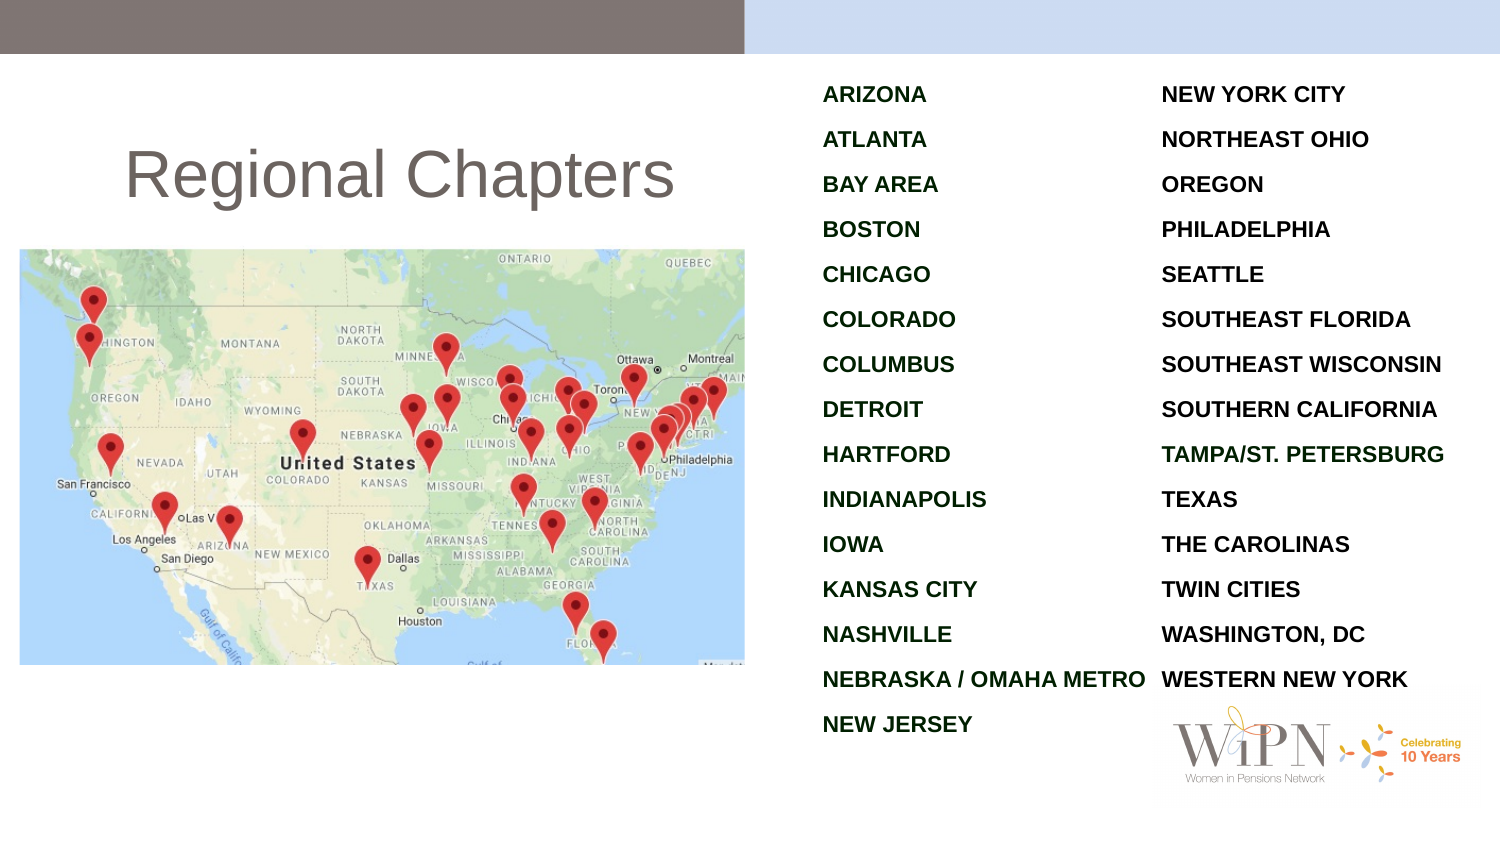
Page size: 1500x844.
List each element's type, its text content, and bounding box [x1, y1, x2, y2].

title Regional Chapters [109, 123, 807, 264]
picture [19, 245, 746, 665]
list NEW YORK CITY NORTHEAST OHIO OREGON PHILADELPHIA SEATTLE SOUTHEAST FLORIDA SOUTHEAST WISCONSIN SOUTHERN CALIFORNIA TAMPA/ST. PETERSBURG TEXAS THE CAROLINAS TWIN CITIES WASHINGTON, DC WESTERN NEW YORK [1146, 59, 1500, 672]
list ARIZONA ATLANTA BAY AREA BOSTON CHICAGO COLORADO COLUMBUS DETROIT HARTFORD INDIANAPOLIS IOWA KANSAS CITY NASHVILLE NEBRASKA / OMAHA METRO NEW JERSEY [807, 59, 1250, 552]
title Regional Chapters [1250, 123, 1350, 264]
picture [1152, 684, 1481, 808]
picture [0, 0, 1500, 54]
